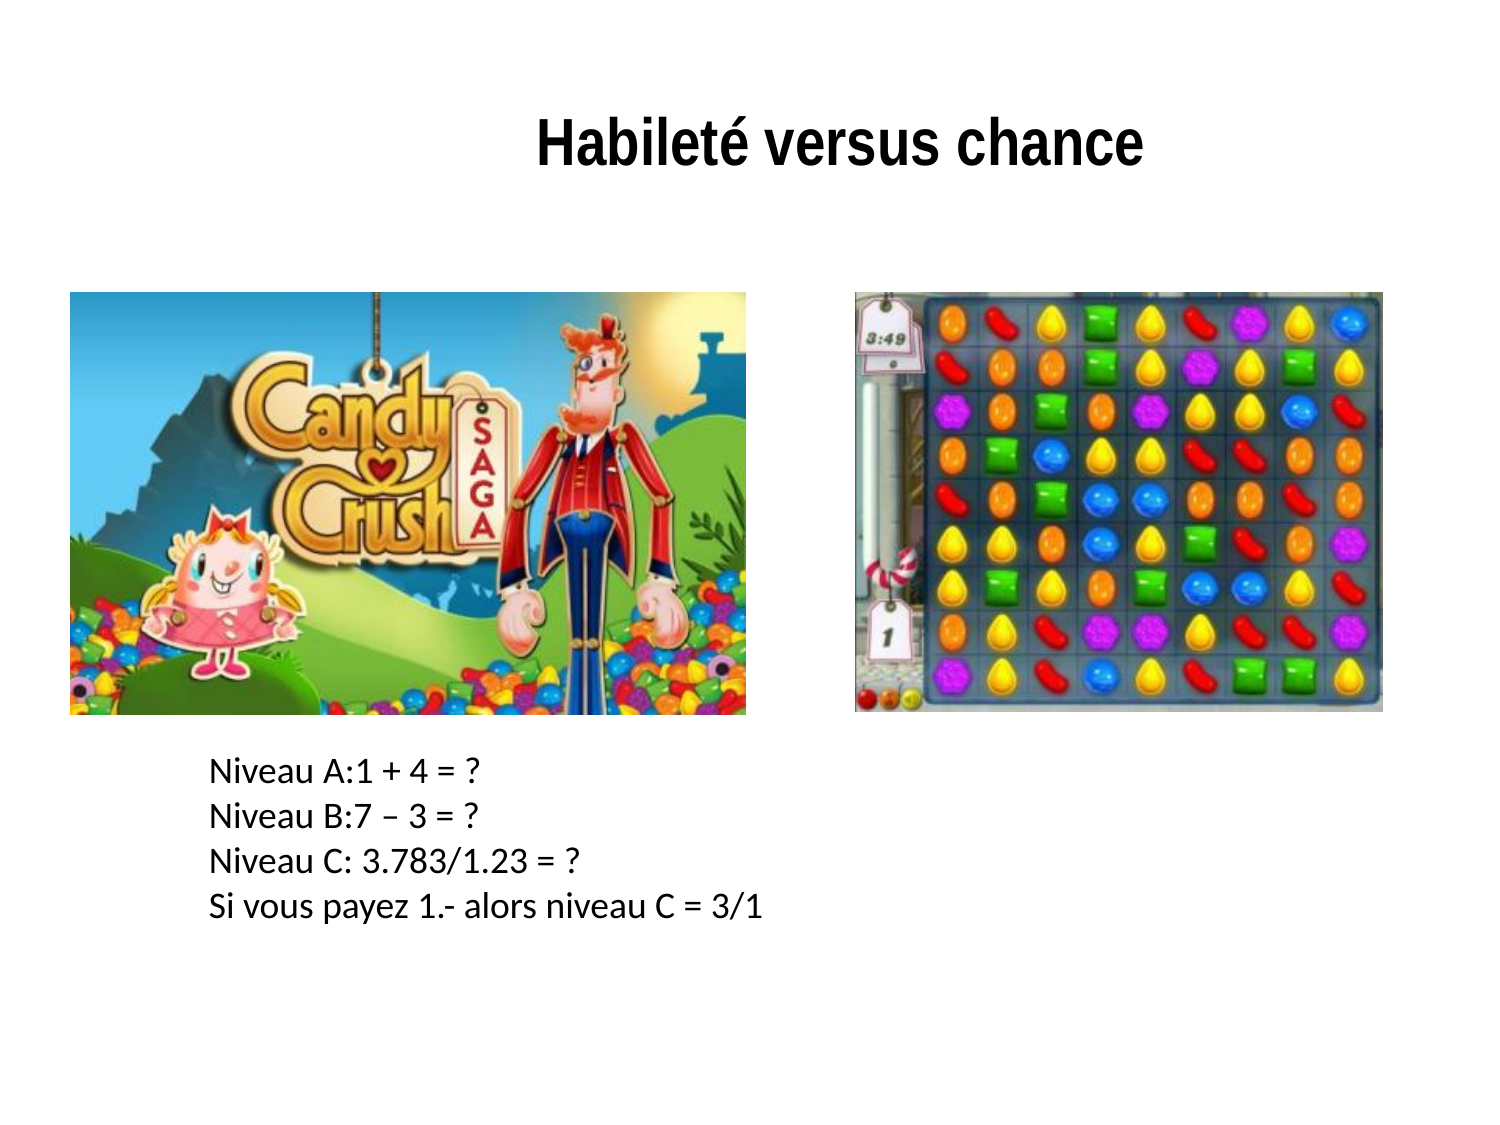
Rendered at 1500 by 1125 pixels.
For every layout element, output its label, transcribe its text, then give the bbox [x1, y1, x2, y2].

picture [70, 292, 746, 716]
text_box Niveau A:1 + 4 = ? Niveau B:7 – 3 = ? Niveau C: 3.783/1.23 = ? Si vous payez 1.- alors niveau C = 3/1 [194, 738, 779, 933]
picture [855, 292, 1383, 712]
title Habileté versus chance [257, 45, 1425, 233]
